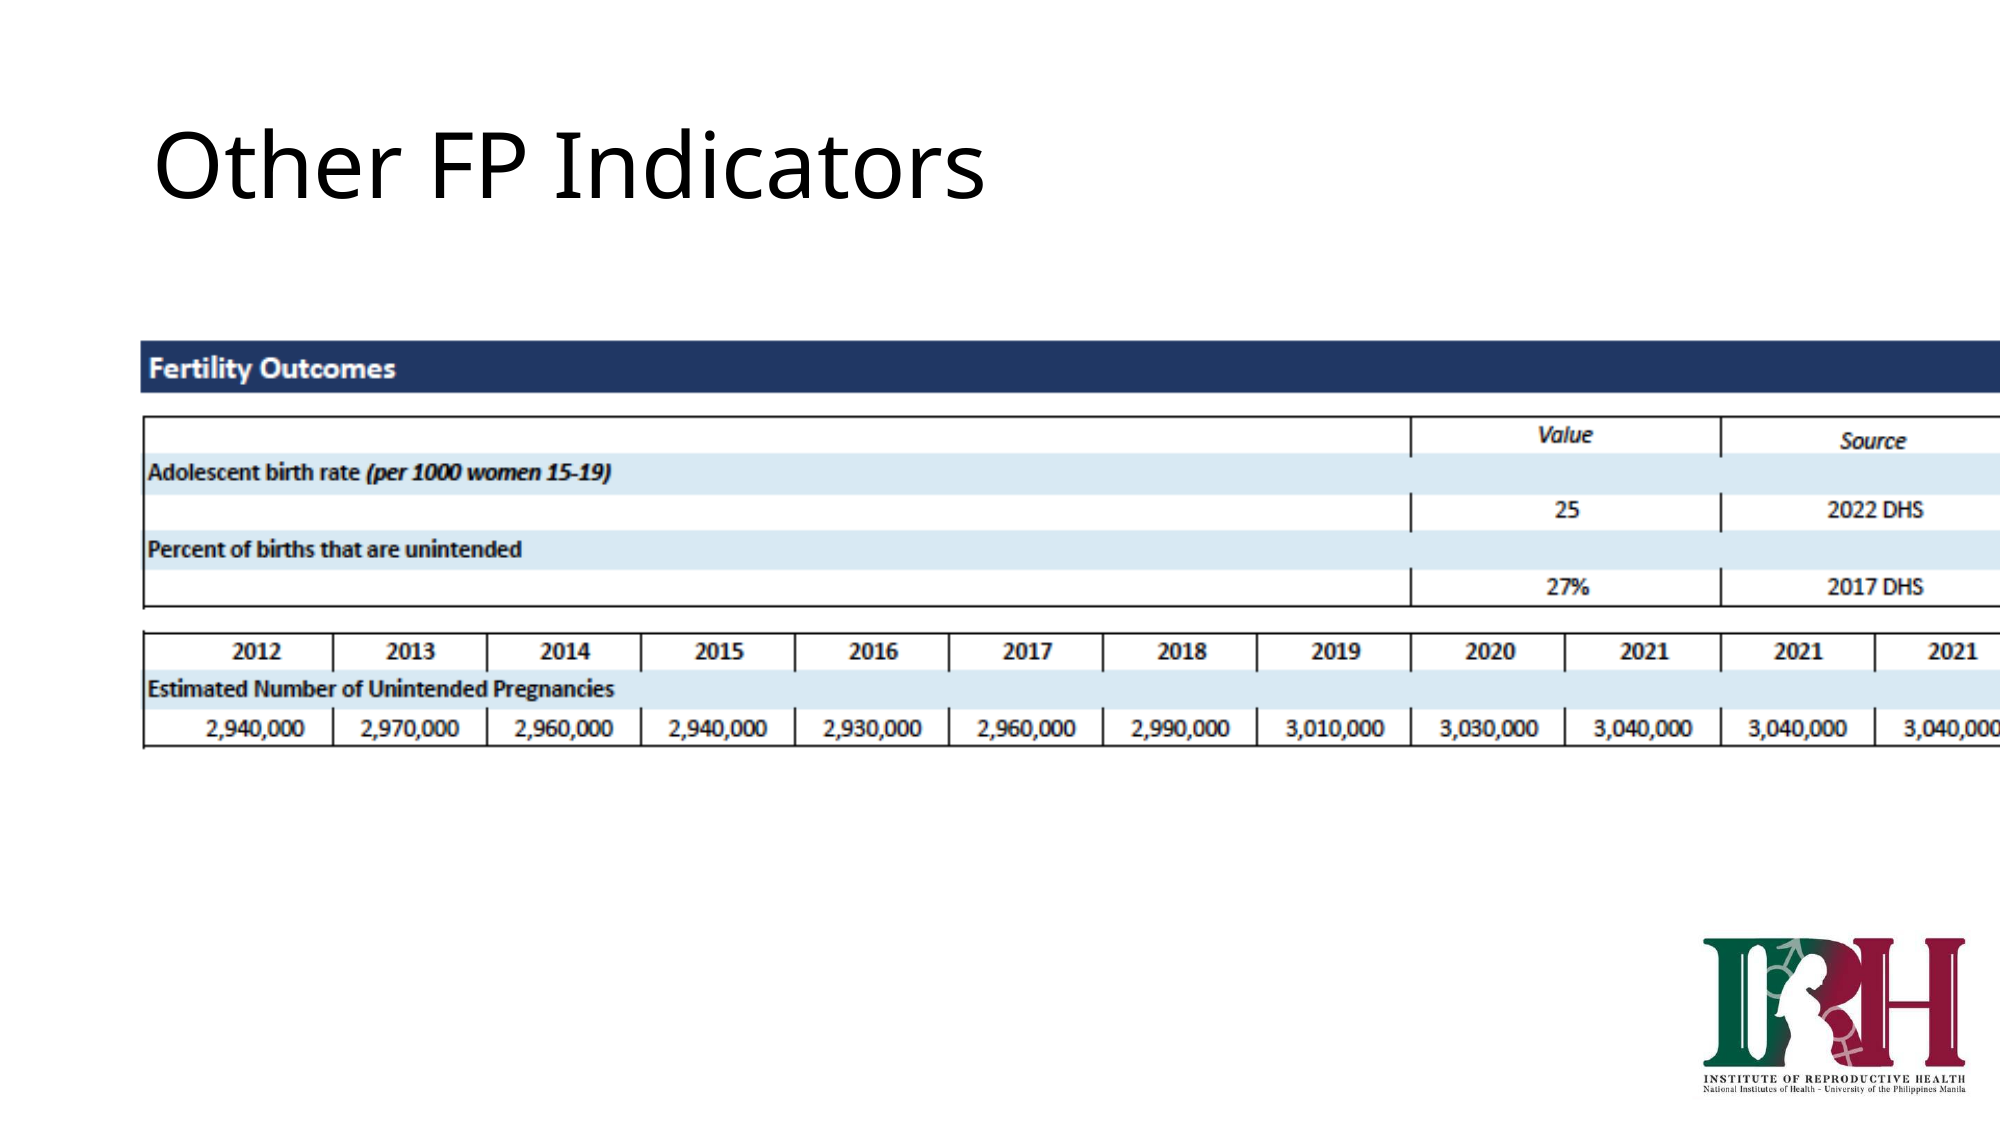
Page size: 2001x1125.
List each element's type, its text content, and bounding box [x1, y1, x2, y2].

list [136, 334, 2000, 760]
picture [1692, 926, 1977, 1100]
title Other FP Indicators [137, 59, 1863, 278]
